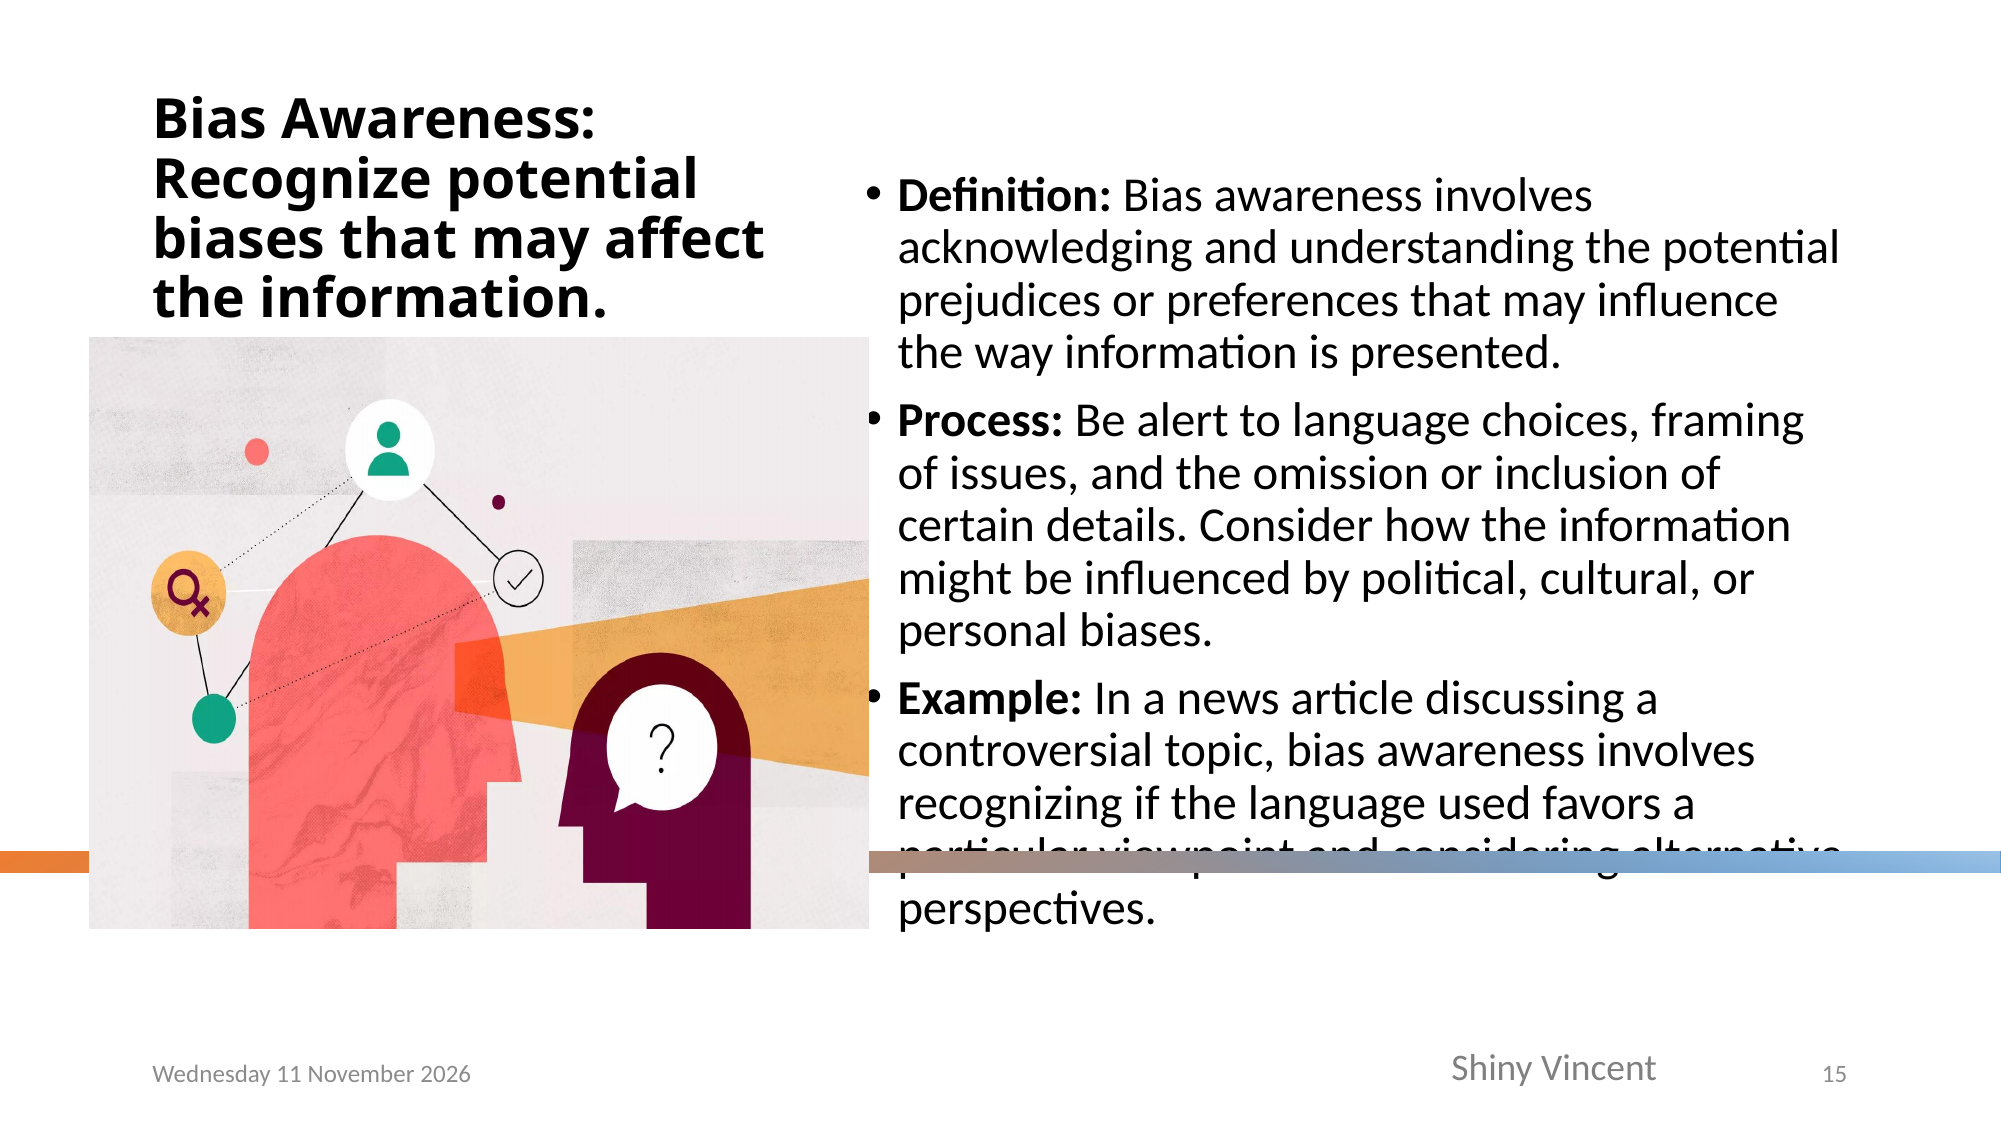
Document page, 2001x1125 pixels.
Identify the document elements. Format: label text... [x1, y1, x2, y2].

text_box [869, 851, 2000, 873]
title Bias Awareness: Recognize potential biases that may affect the information. [137, 75, 783, 337]
slide_number 15 [1412, 1042, 1863, 1103]
picture [89, 337, 869, 930]
list Definition: Bias awareness involves acknowledging and understanding the potential prejudices or preferences that may influence the way information is presented. Process: Be alert to language choices, framing of issues, and the omission or inclusion of certain details. Consider how the information might be influenced by political, cultural, or personal biases. Example: In a news article discussing a controversial topic, bias awareness involves recognizing if the language used favors a particular viewpoint and considering alternative perspectives. [850, 161, 1863, 851]
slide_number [137, 1042, 588, 1103]
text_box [0, 851, 89, 873]
list Definition: Bias awareness involves acknowledging and understanding the potential prejudices or preferences that may influence the way information is presented. Process: Be alert to language choices, framing of issues, and the omission or inclusion of certain details. Consider how the information might be influenced by political, cultural, or personal biases. Example: In a news article discussing a controversial topic, bias awareness involves recognizing if the language used favors a particular viewpoint and considering alternative perspectives. [850, 873, 1863, 962]
